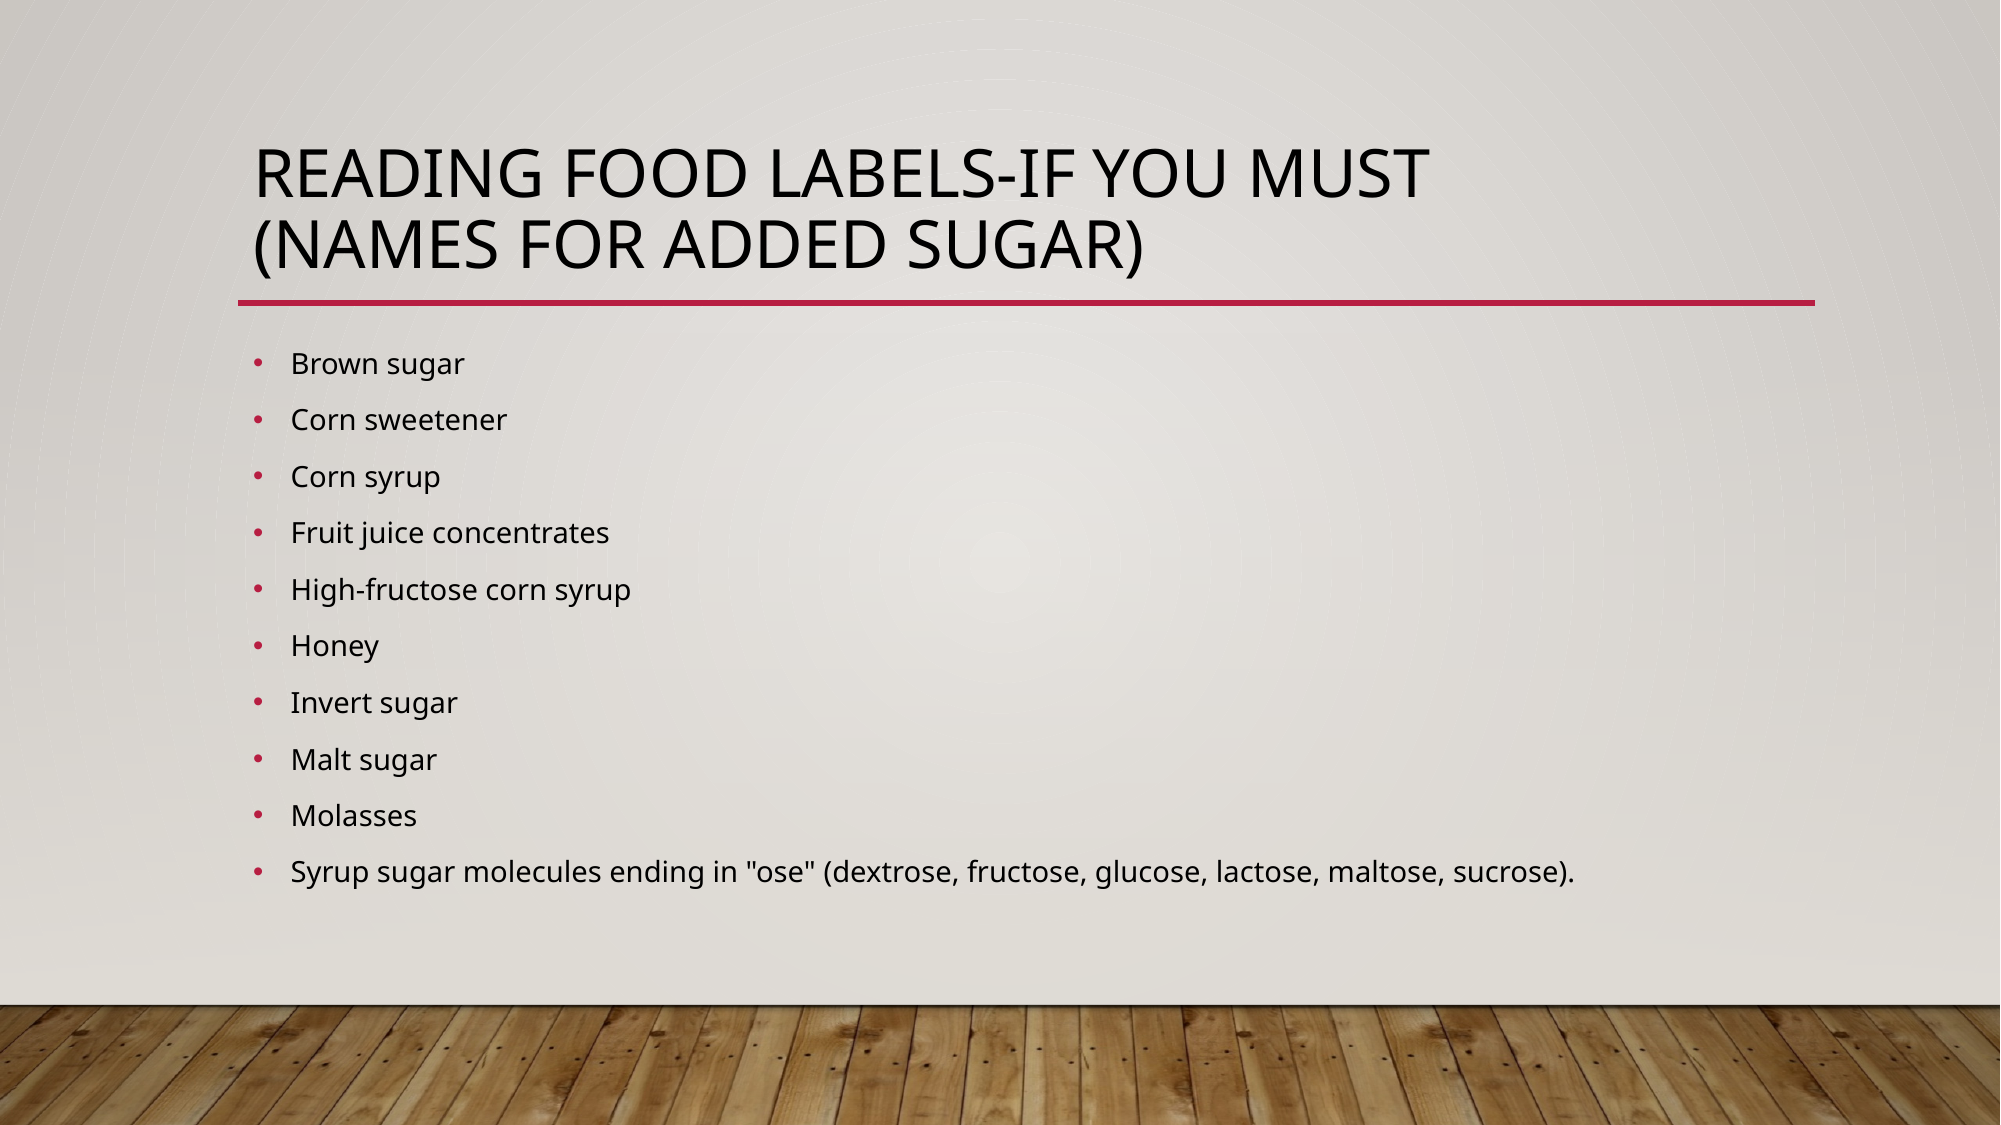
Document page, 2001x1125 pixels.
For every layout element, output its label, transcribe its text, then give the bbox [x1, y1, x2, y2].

picture [0, 1005, 2000, 1125]
title Reading food labels-if you must (names for added sugar) [238, 131, 1814, 305]
list Brown sugar Corn sweetener Corn syrup Fruit juice concentrates High-fructose corn syrup Honey Invert sugar Malt sugar Molasses Syrup sugar molecules ending in "ose" (dextrose, fructose, glucose, lactose, maltose, sucrose). [238, 330, 1814, 897]
